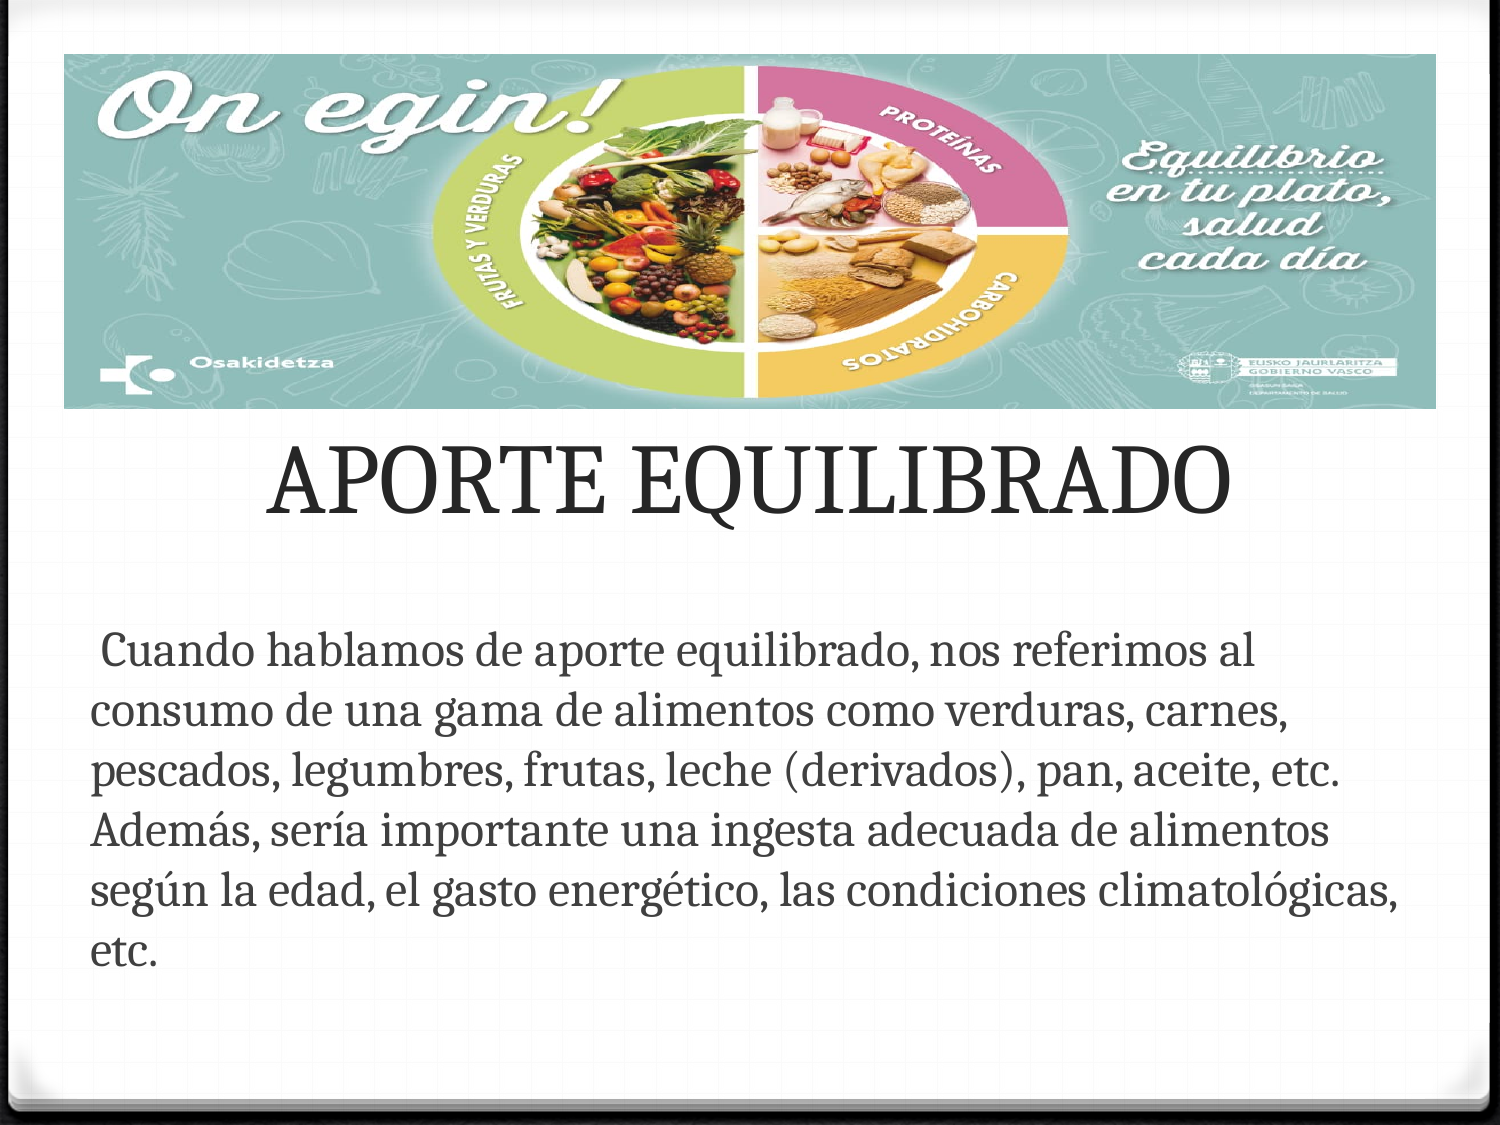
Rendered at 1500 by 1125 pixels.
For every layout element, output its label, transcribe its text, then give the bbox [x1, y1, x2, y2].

picture [0, 0, 1500, 1125]
list Cuando hablamos de aporte equilibrado, nos referimos al consumo de una gama de alimentos como verduras, carnes, pescados, legumbres, frutas, leche (derivados), pan, aceite, etc. Además, sería importante una ingesta adecuada de alimentos según la edad, el gasto energético, las condiciones climatológicas, etc. [75, 538, 1425, 1059]
title APORTE EQUILIBRADO [75, 432, 1425, 516]
